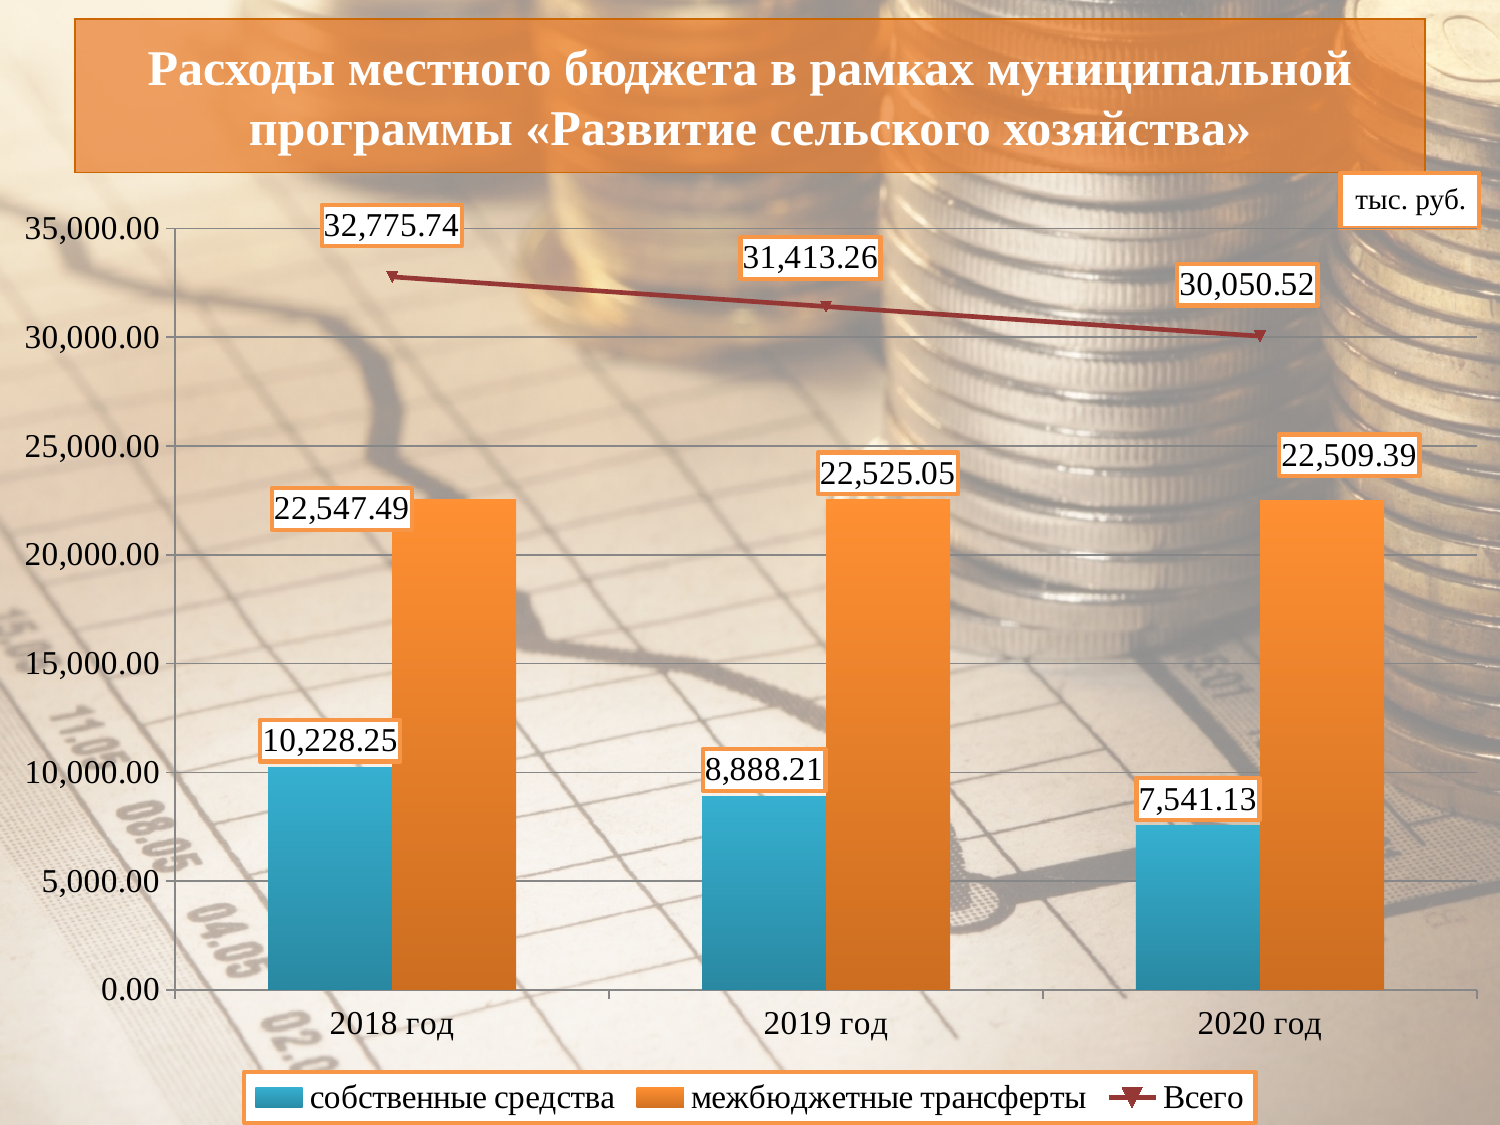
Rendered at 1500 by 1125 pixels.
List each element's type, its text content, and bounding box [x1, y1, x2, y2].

title Расходы местного бюджета в рамках муниципальной программы «Развитие сельского хозяйства» [74, 18, 1426, 171]
text_box Подпрограмма «Безопасность дорожного движения в Георгиевском городском округе Ставропольского края» [0, 0, 1500, 172]
chart [0, 172, 1500, 1125]
